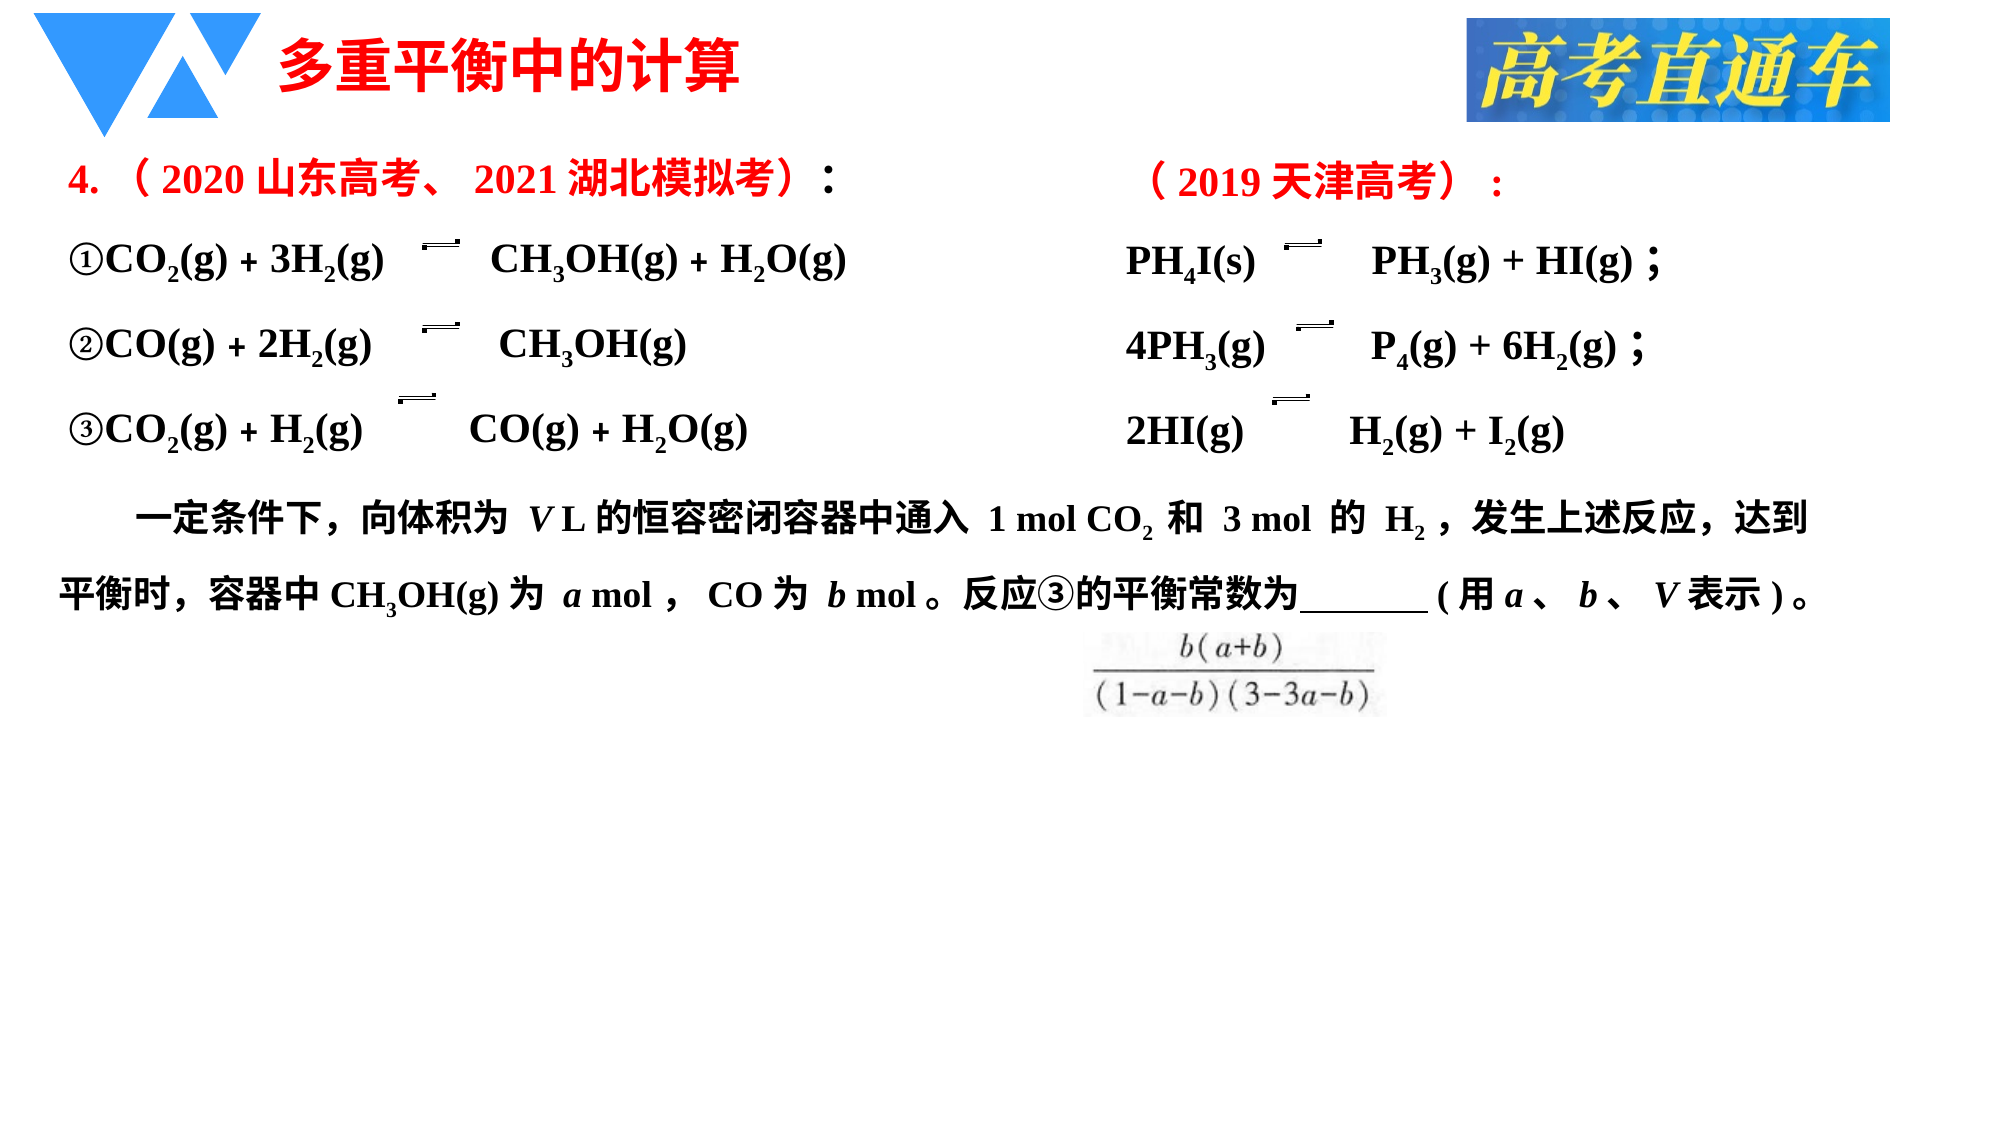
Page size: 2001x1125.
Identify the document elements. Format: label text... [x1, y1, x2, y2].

text_box 4.（2020山东高考、2021湖北模拟考）： ①CO2(g)﹢3H2(g) CH3OH(g)﹢H2O(g) ②CO(g)﹢2H2(g) CH3OH(g) ③CO2(g)﹢H2(g) CO(g)﹢H2O(g) [53, 119, 1093, 460]
text_box 一定条件下，向体积为 V L的恒容密闭容器中通入 1 mol CO2 和 3 mol 的 H2，发生上述反应，达到平衡时，容器中CH3OH(g)为 a mol，CO为 b mol。反应③的平衡常数为 (用a、b、V表示)。 [43, 460, 1845, 697]
picture [1082, 632, 1387, 718]
picture [1466, 18, 1890, 121]
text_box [33, 12, 656, 138]
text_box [1283, 312, 1354, 341]
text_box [409, 231, 480, 259]
text_box （2019天津高考）: PH4I(s) PH3(g) + HI(g)； 4PH3(g) P4(g) + 6H2(g)； 2HI(g) H2(g) + I2(g) [1111, 121, 1929, 468]
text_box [1271, 231, 1343, 259]
text_box 多重平衡中的计算 [660, 22, 758, 107]
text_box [409, 314, 480, 342]
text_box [1259, 386, 1331, 414]
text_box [385, 385, 457, 413]
